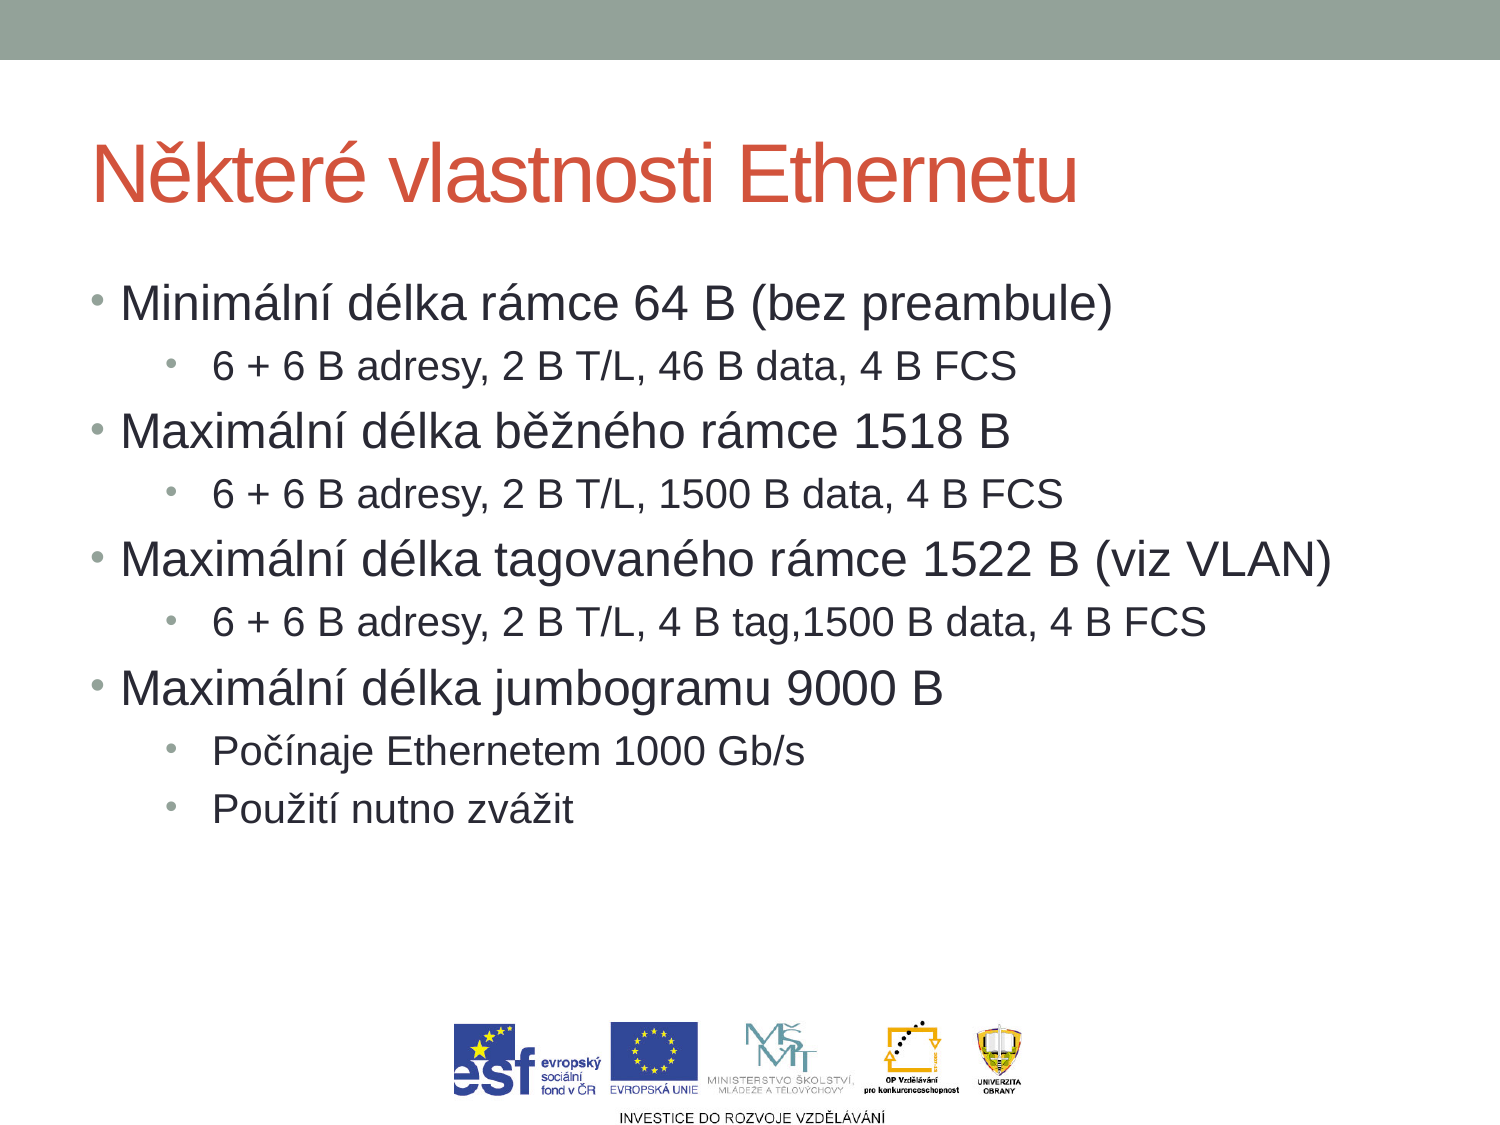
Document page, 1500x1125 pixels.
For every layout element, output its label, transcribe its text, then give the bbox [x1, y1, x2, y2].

list Minimální délka rámce 64 B (bez preambule) 6 + 6 B adresy, 2 B T/L, 46 B data, 4 B FCS Maximální délka běžného rámce 1518 B 6 + 6 B adresy, 2 B T/L, 1500 B data, 4 B FCS Maximální délka tagovaného rámce 1522 B (viz VLAN) 6 + 6 B adresy, 2 B T/L, 4 B tag,1500 B data, 4 B FCS Maximální délka jumbogramu 9000 B Počínaje Ethernetem 1000 Gb/s Použití nutno zvážit [74, 262, 1426, 1000]
picture [454, 1020, 1022, 1125]
title Některé vlastnosti Ethernetu [75, 87, 1425, 250]
